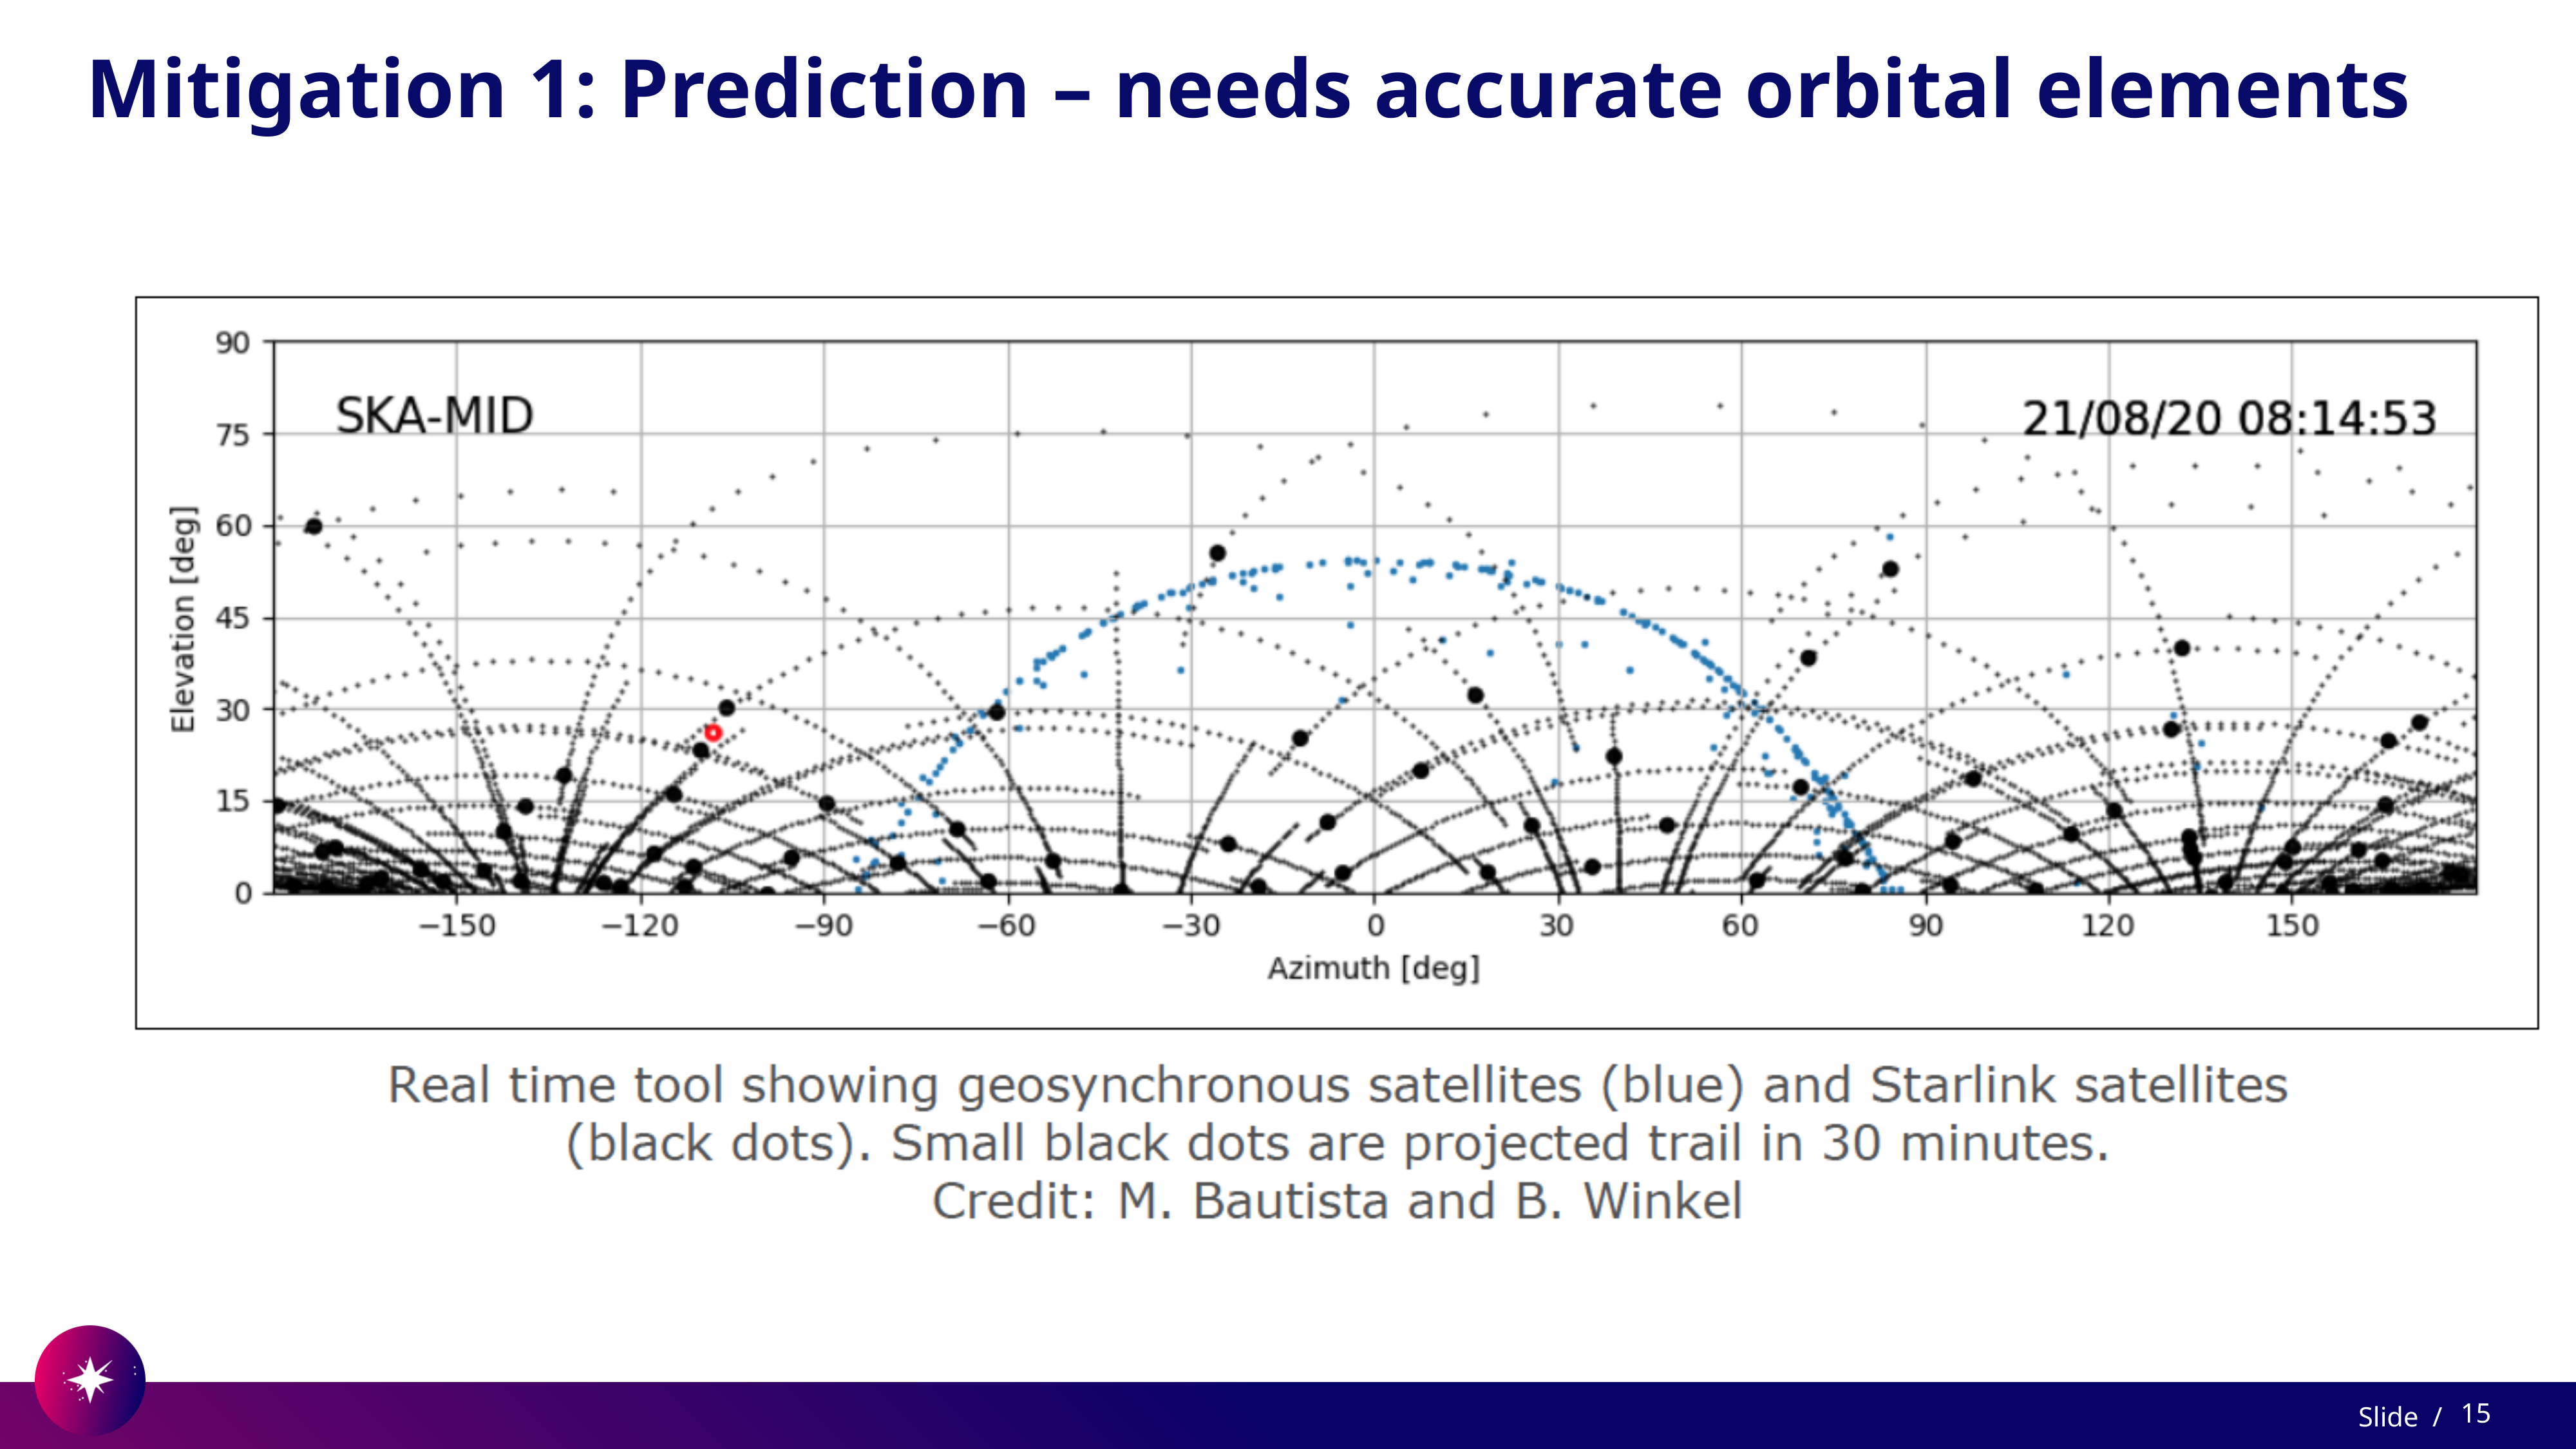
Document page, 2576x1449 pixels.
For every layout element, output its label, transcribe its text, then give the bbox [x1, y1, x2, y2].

picture [14, 237, 2576, 1309]
title Mitigation 1: Prediction – needs accurate orbital elements [80, 37, 2496, 235]
picture [35, 1325, 146, 1436]
slide_number 15 [2455, 1395, 2550, 1439]
